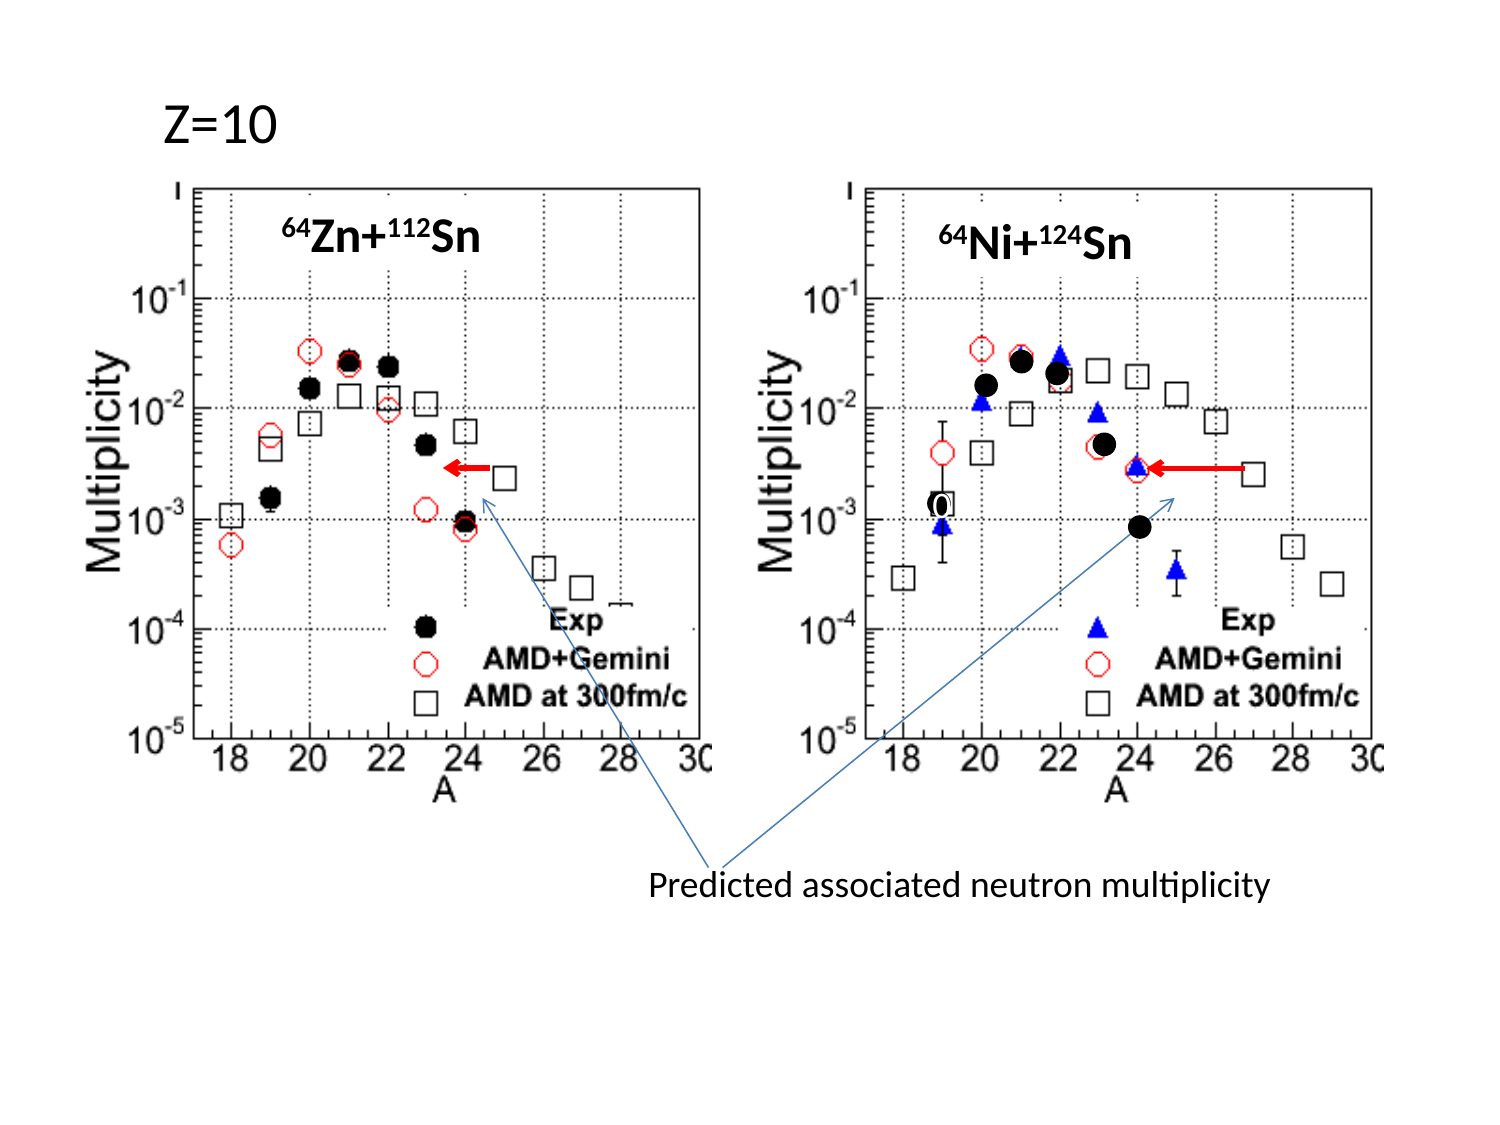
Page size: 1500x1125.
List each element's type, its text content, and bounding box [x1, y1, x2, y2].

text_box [736, 180, 1395, 839]
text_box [64, 172, 723, 838]
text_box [926, 349, 1152, 540]
text_box Predicted associated neutron multiplicity [633, 852, 1287, 913]
text_box Z=10 [148, 78, 294, 163]
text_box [442, 467, 1246, 868]
